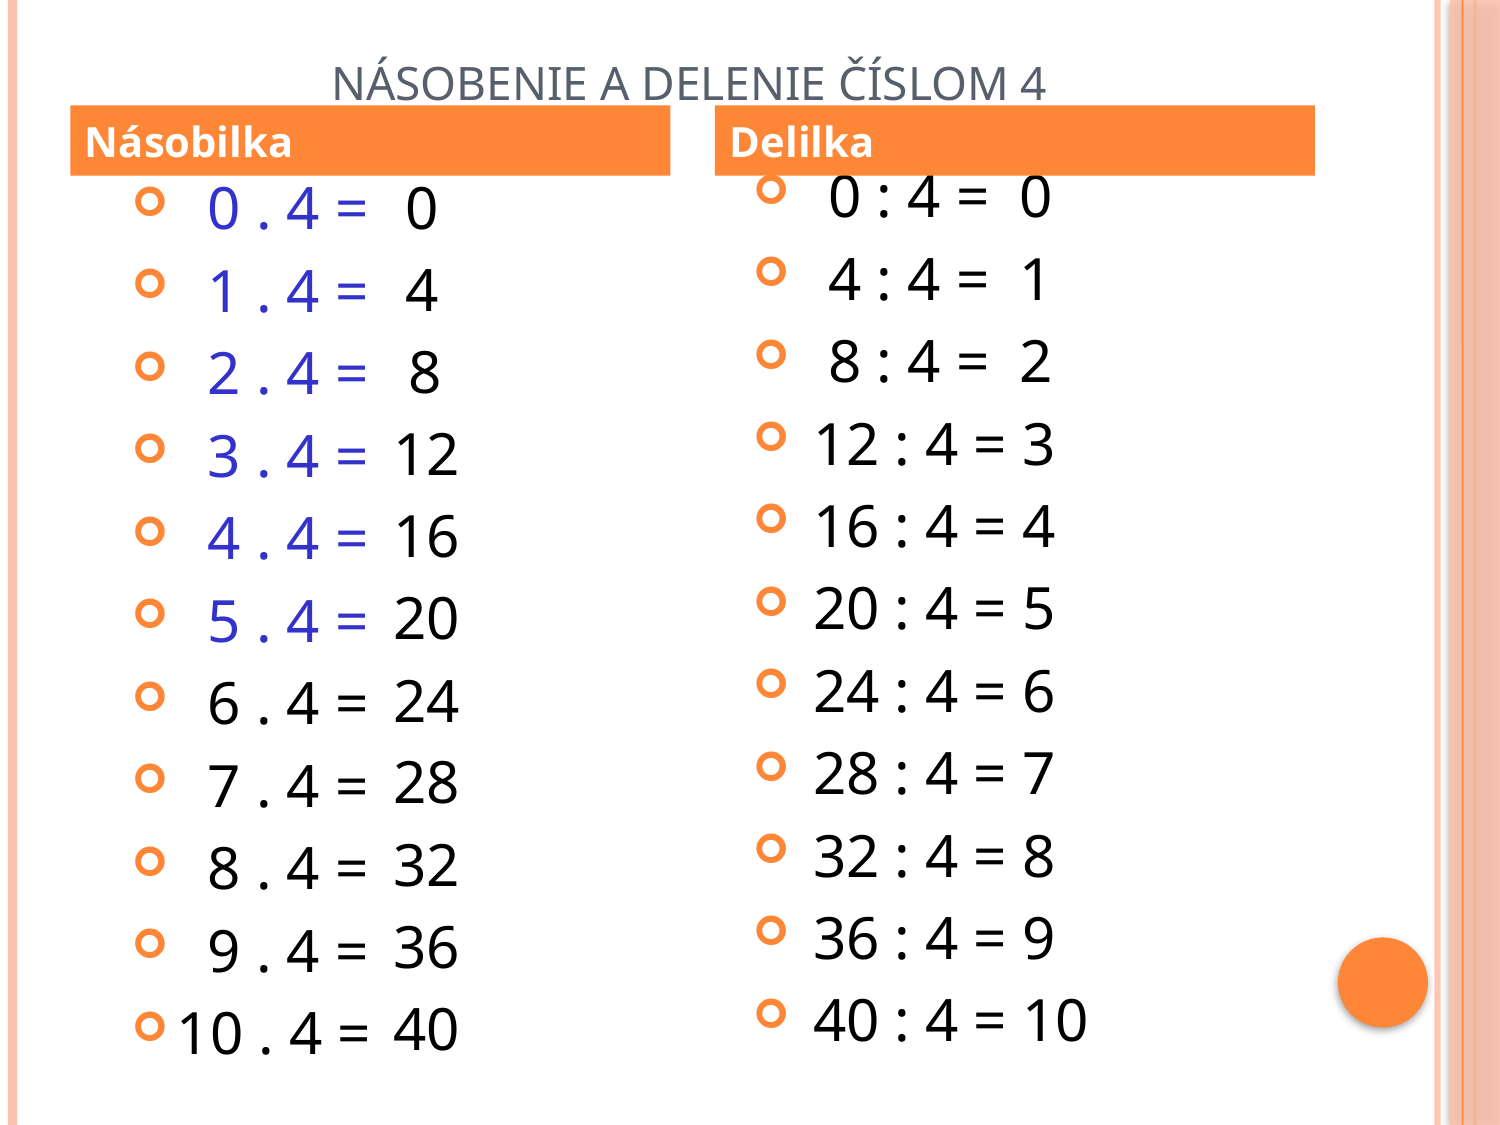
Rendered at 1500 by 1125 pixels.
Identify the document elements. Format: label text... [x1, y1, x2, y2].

text_box 8 [363, 328, 516, 410]
title Násobenie a delenie číslom 4 [70, 46, 1308, 118]
text_box [984, 316, 1184, 402]
text_box [984, 234, 1172, 316]
text_box 16 [363, 492, 575, 577]
list Násobilka [70, 105, 671, 176]
text_box 0 [374, 164, 493, 249]
list 0 . 4 = 1 . 4 = 2 . 4 = 3 . 4 = 4 . 4 = 5 . 4 = 6 . 4 = 7 . 4 = 8 . 4 = 9 . 4 = 10 . 4 = [117, 176, 406, 1079]
text_box [984, 152, 1172, 234]
text_box 12 [363, 410, 528, 492]
text_box 32 [363, 820, 516, 902]
list 0 : 4 = 0 4 : 4 = 1 8 : 4 = 2 12 : 4 = 3 16 : 4 = 4 20 : 4 = 5 24 : 4 = 6 28 : 4 = 7 32 : 4 = 8 36 : 4 = 9 40 : 4 = 10 [738, 176, 1208, 1079]
text_box [996, 398, 1172, 484]
text_box 28 [363, 738, 528, 823]
text_box 24 [363, 656, 516, 738]
text_box 4 [375, 246, 516, 328]
text_box 40 [363, 984, 540, 1070]
text_box 20 [363, 574, 540, 659]
list Delilka [714, 105, 1315, 176]
text_box 36 [363, 902, 575, 988]
